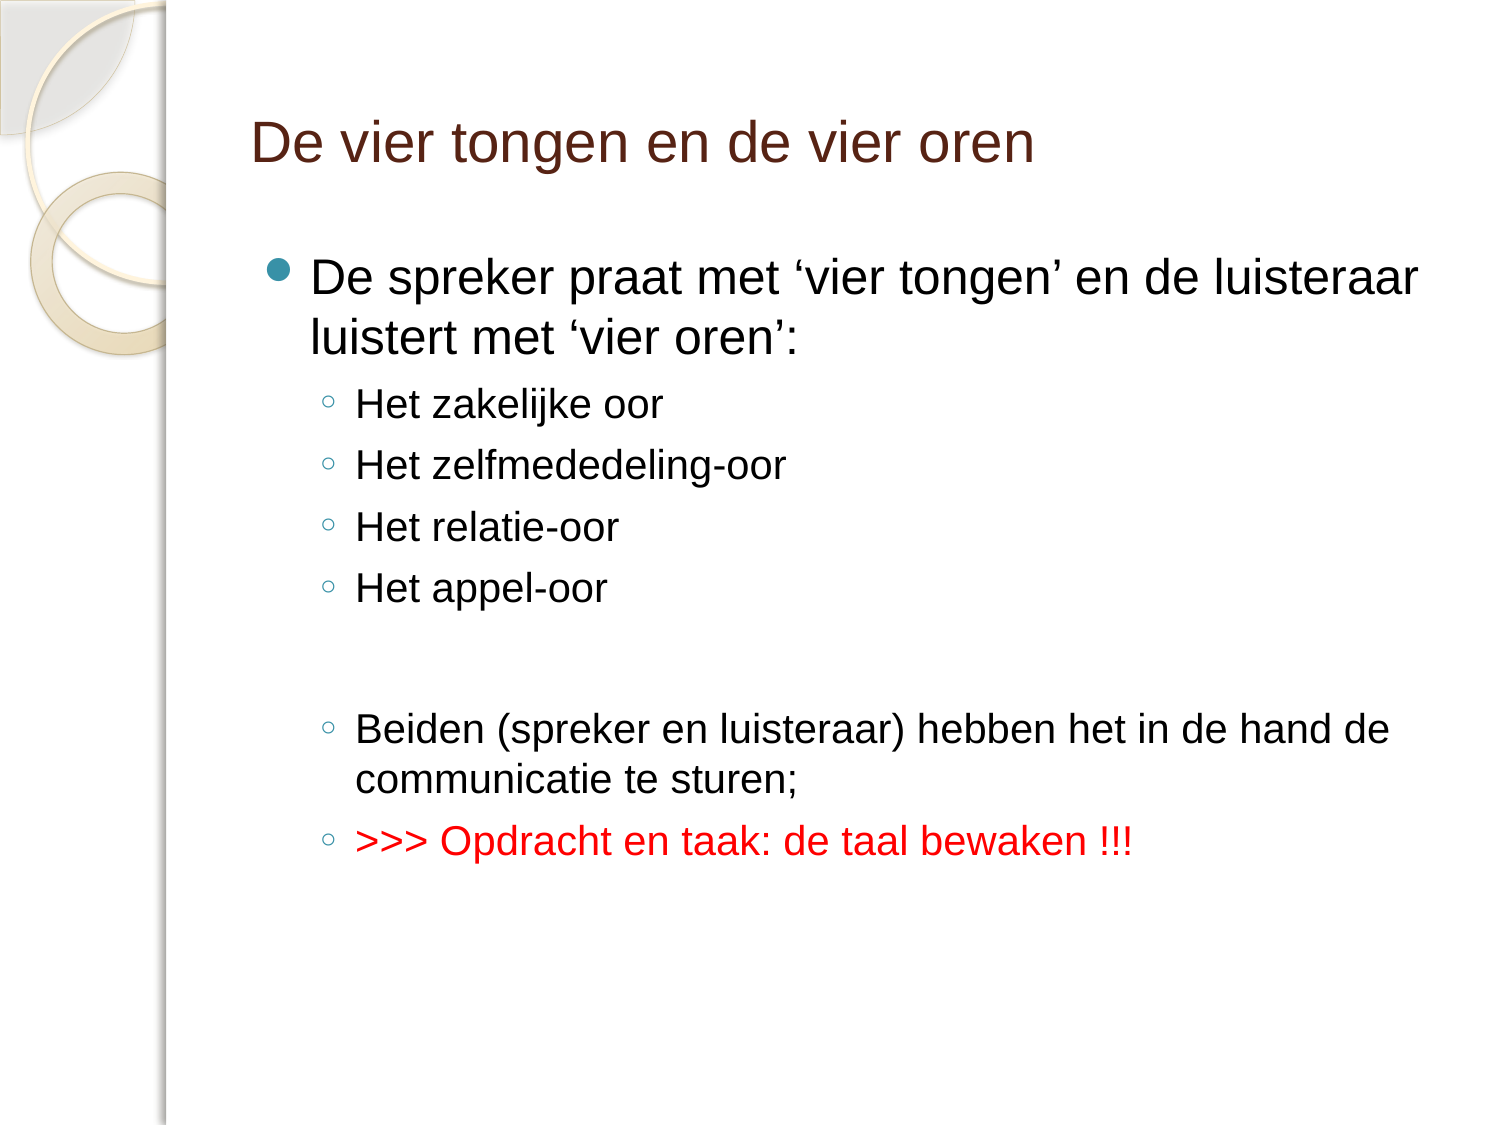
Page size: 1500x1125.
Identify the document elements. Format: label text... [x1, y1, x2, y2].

list De spreker praat met ‘vier tongen’ en de luisteraar luistert met ‘vier oren’: Het zakelijke oor Het zelfmededeling-oor Het relatie-oor Het appel-oor Beiden (spreker en luisteraar) hebben het in de hand de communicatie te sturen; >>> Opdracht en taak: de taal bewaken !!! [235, 237, 1466, 1025]
title De vier tongen en de vier oren [235, 45, 1466, 233]
